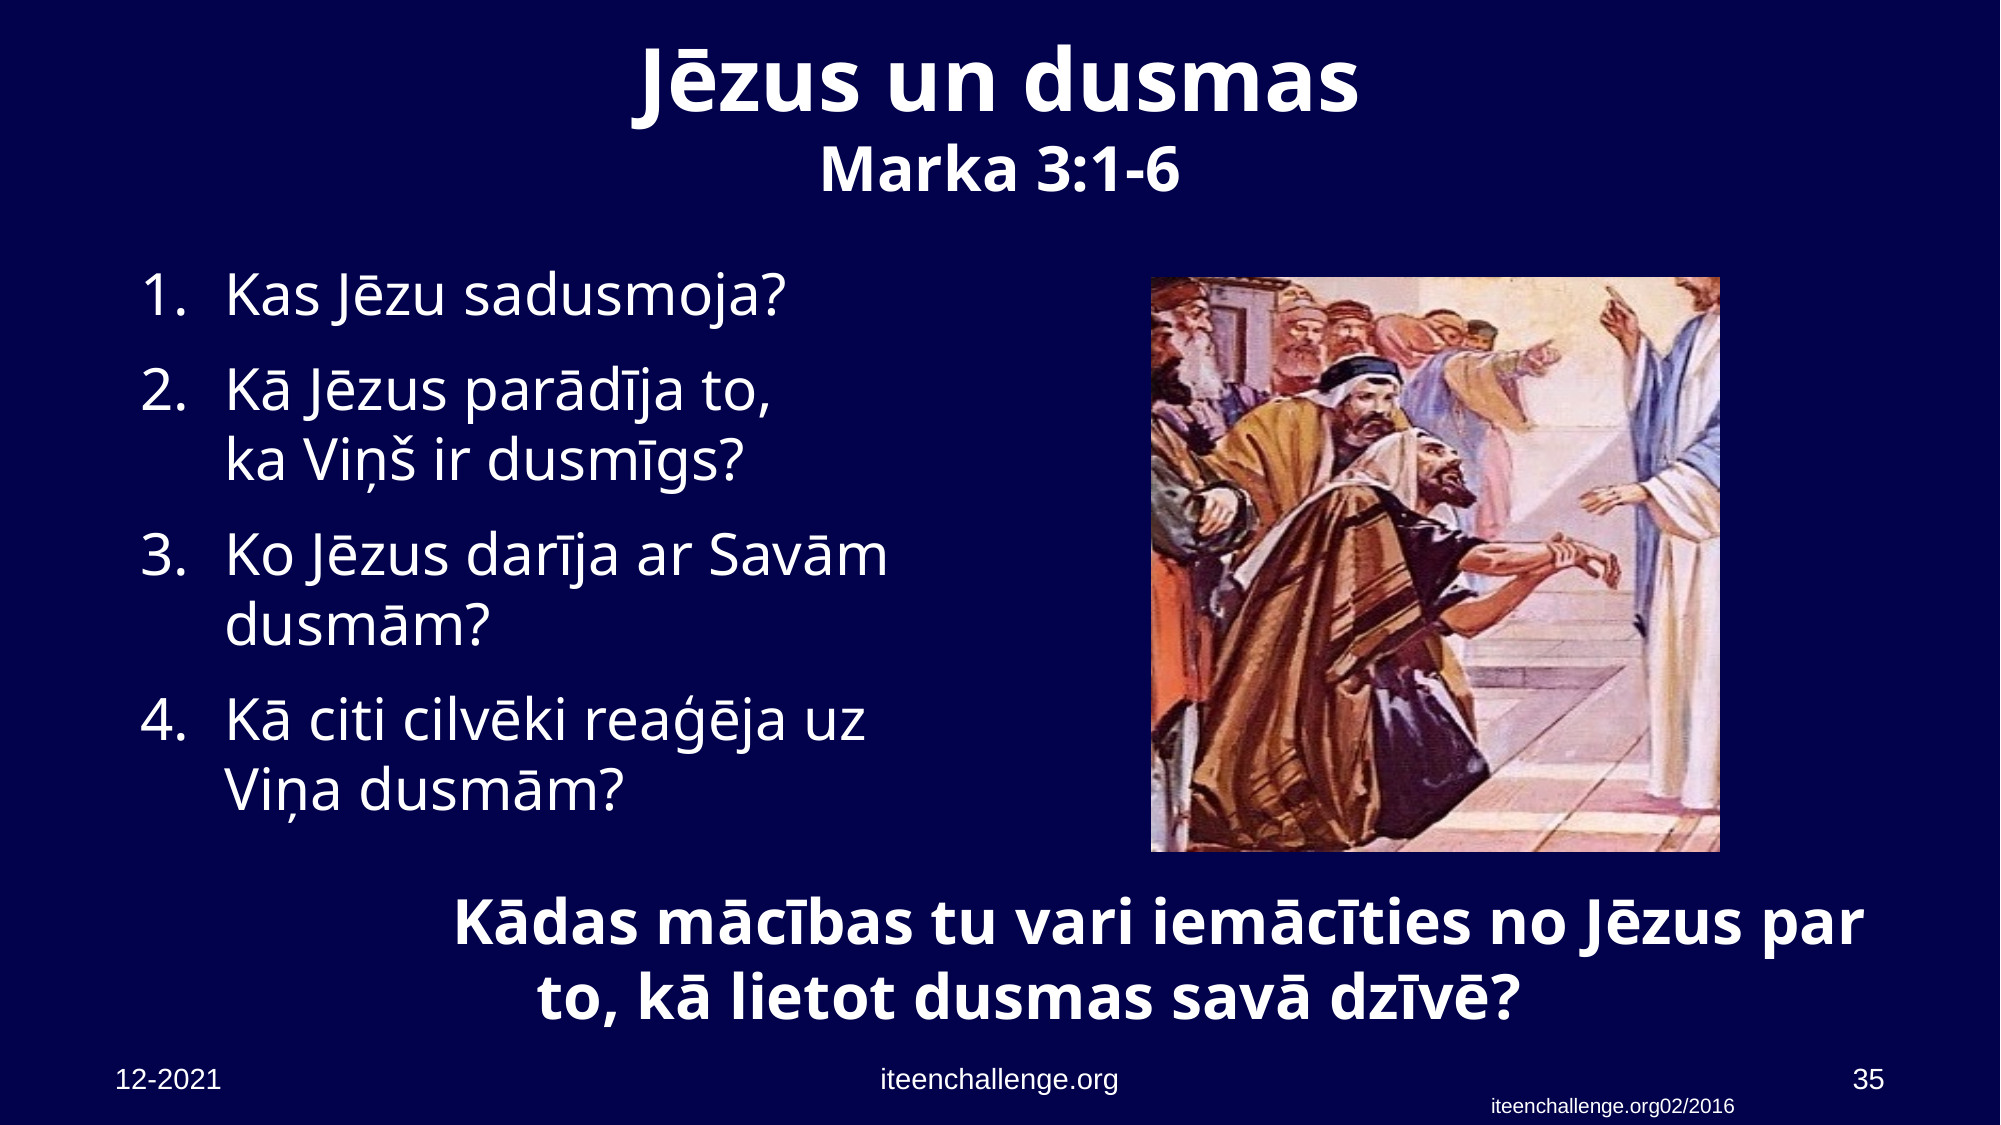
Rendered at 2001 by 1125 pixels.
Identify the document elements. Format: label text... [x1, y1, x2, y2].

text_box Kādas mācības tu vari iemācīties no Jēzus par to, kā lietot dusmas savā dzīvē? [437, 874, 1900, 1040]
picture [1151, 277, 1720, 853]
text_box iteenchallenge.org02/2016 [1449, 1103, 1750, 1125]
slide_number 35 [1433, 1024, 1900, 1103]
slide_number 12-2021 [99, 1024, 567, 1103]
footer iteenchallenge.org [683, 1024, 1317, 1103]
title Jēzus un dusmas Marka 3:1-6 [99, 0, 1900, 228]
list Kas Jēzu sadusmoja? Kā Jēzus parādīja to, ka Viņš ir dusmīgs? Ko Jēzus darīja ar Savām dusmām? Kā citi cilvēki reaģēja uz Viņa dusmām? [125, 249, 913, 938]
